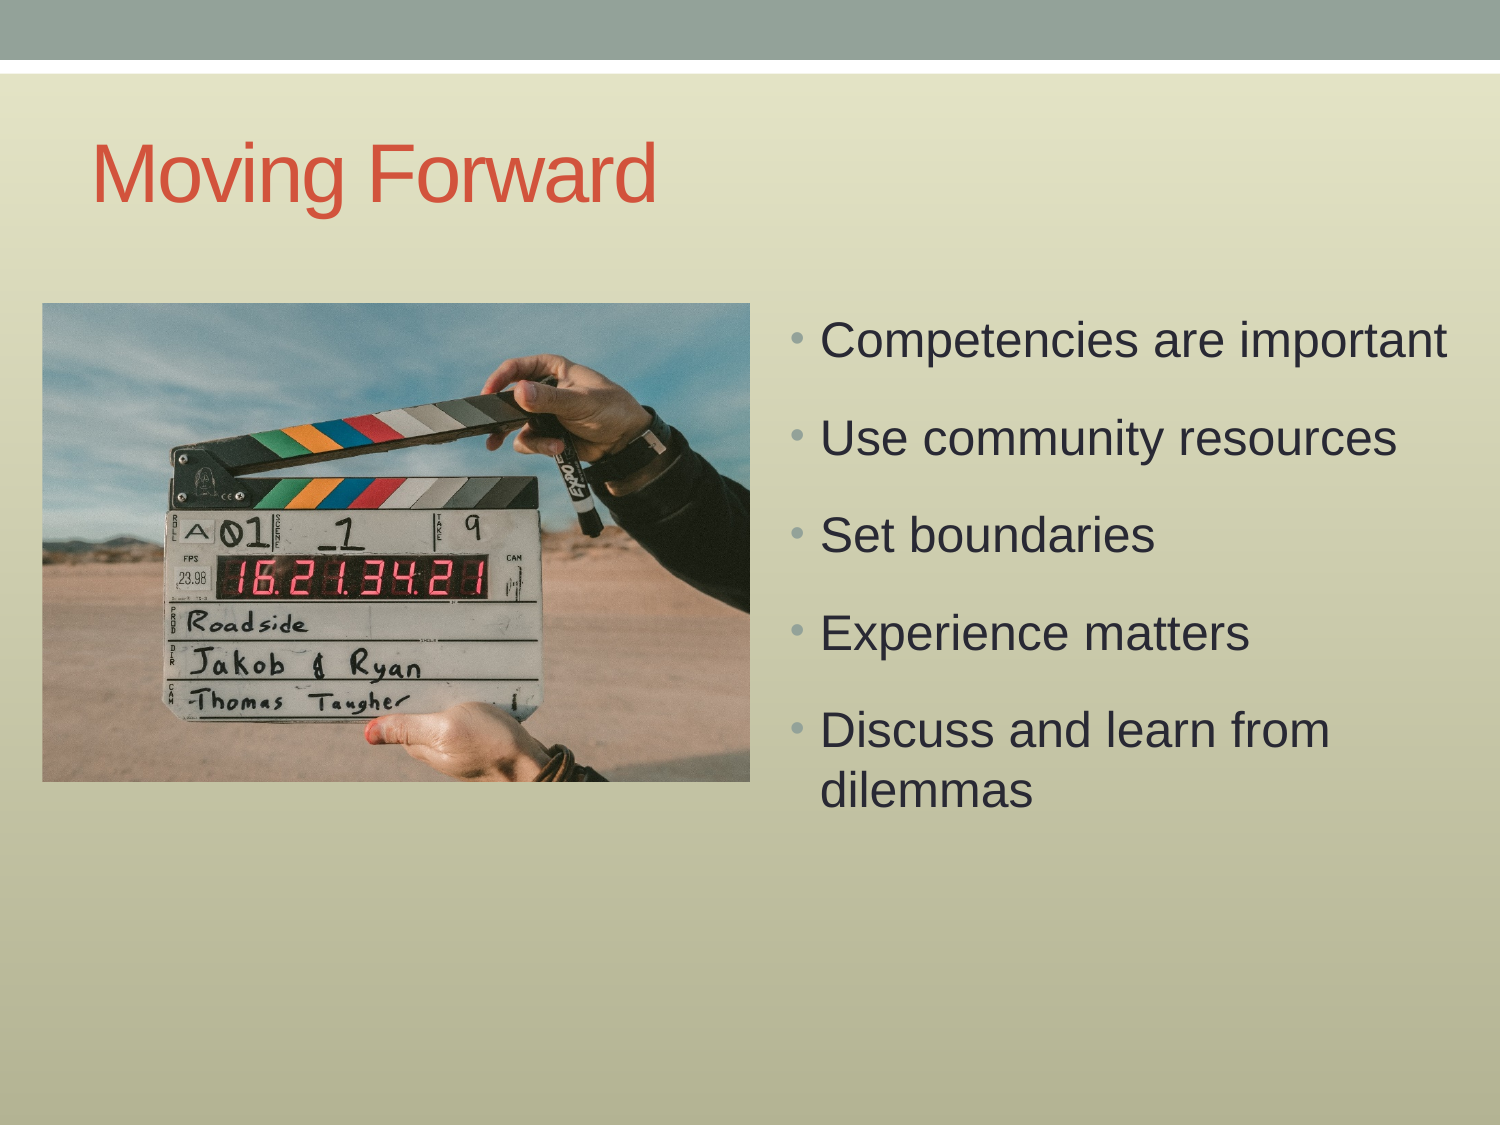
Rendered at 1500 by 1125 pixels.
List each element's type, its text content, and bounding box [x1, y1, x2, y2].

picture [42, 302, 751, 783]
text_box Competencies are important Use community resources Set boundaries Experience matters Discuss and learn from dilemmas [774, 299, 1475, 938]
title Moving Forward [75, 87, 1425, 250]
